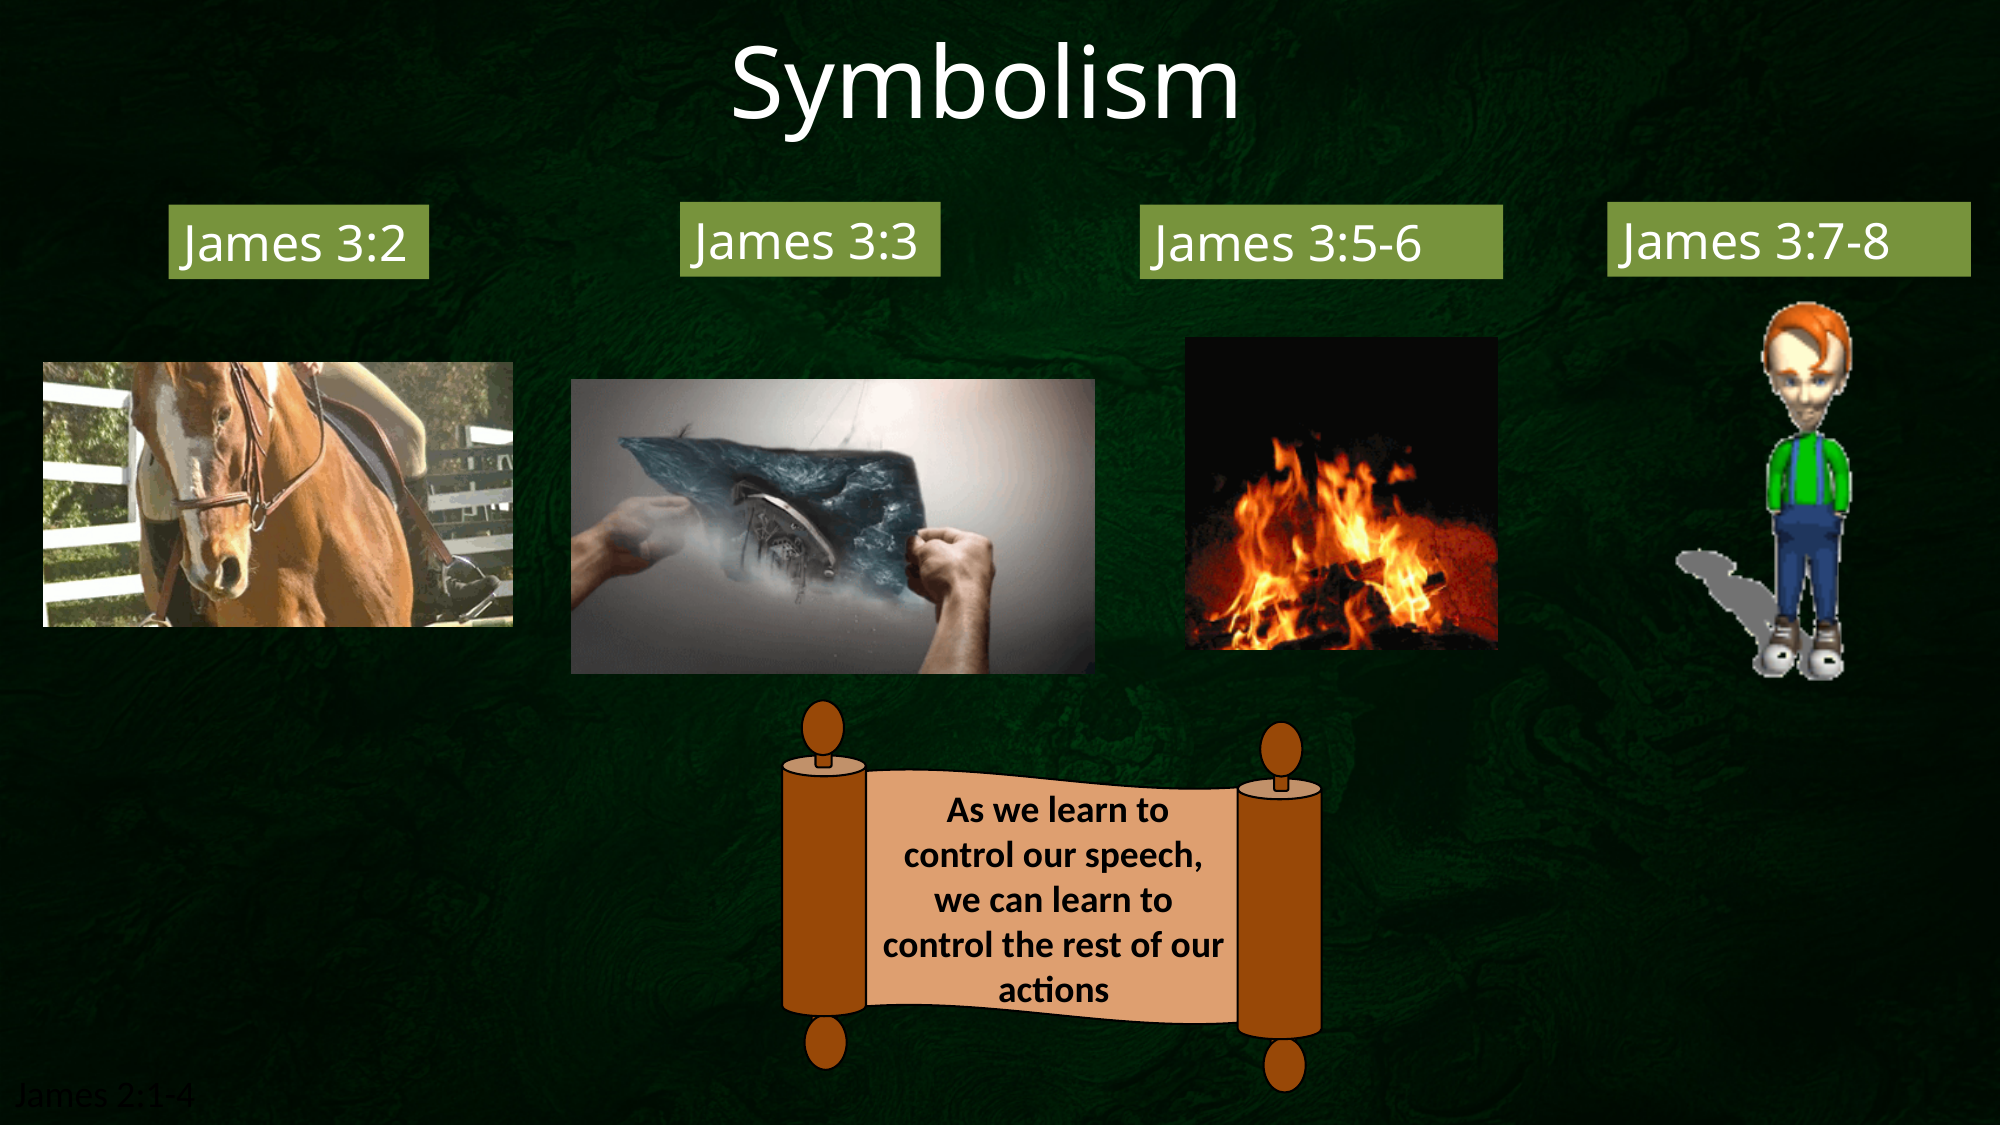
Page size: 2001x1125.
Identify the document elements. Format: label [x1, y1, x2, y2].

text_box [782, 700, 1322, 1093]
text_box [571, 201, 1095, 674]
text_box [43, 204, 513, 627]
text_box [1139, 204, 1504, 650]
picture [0, 0, 2000, 1125]
text_box [1607, 201, 1971, 700]
